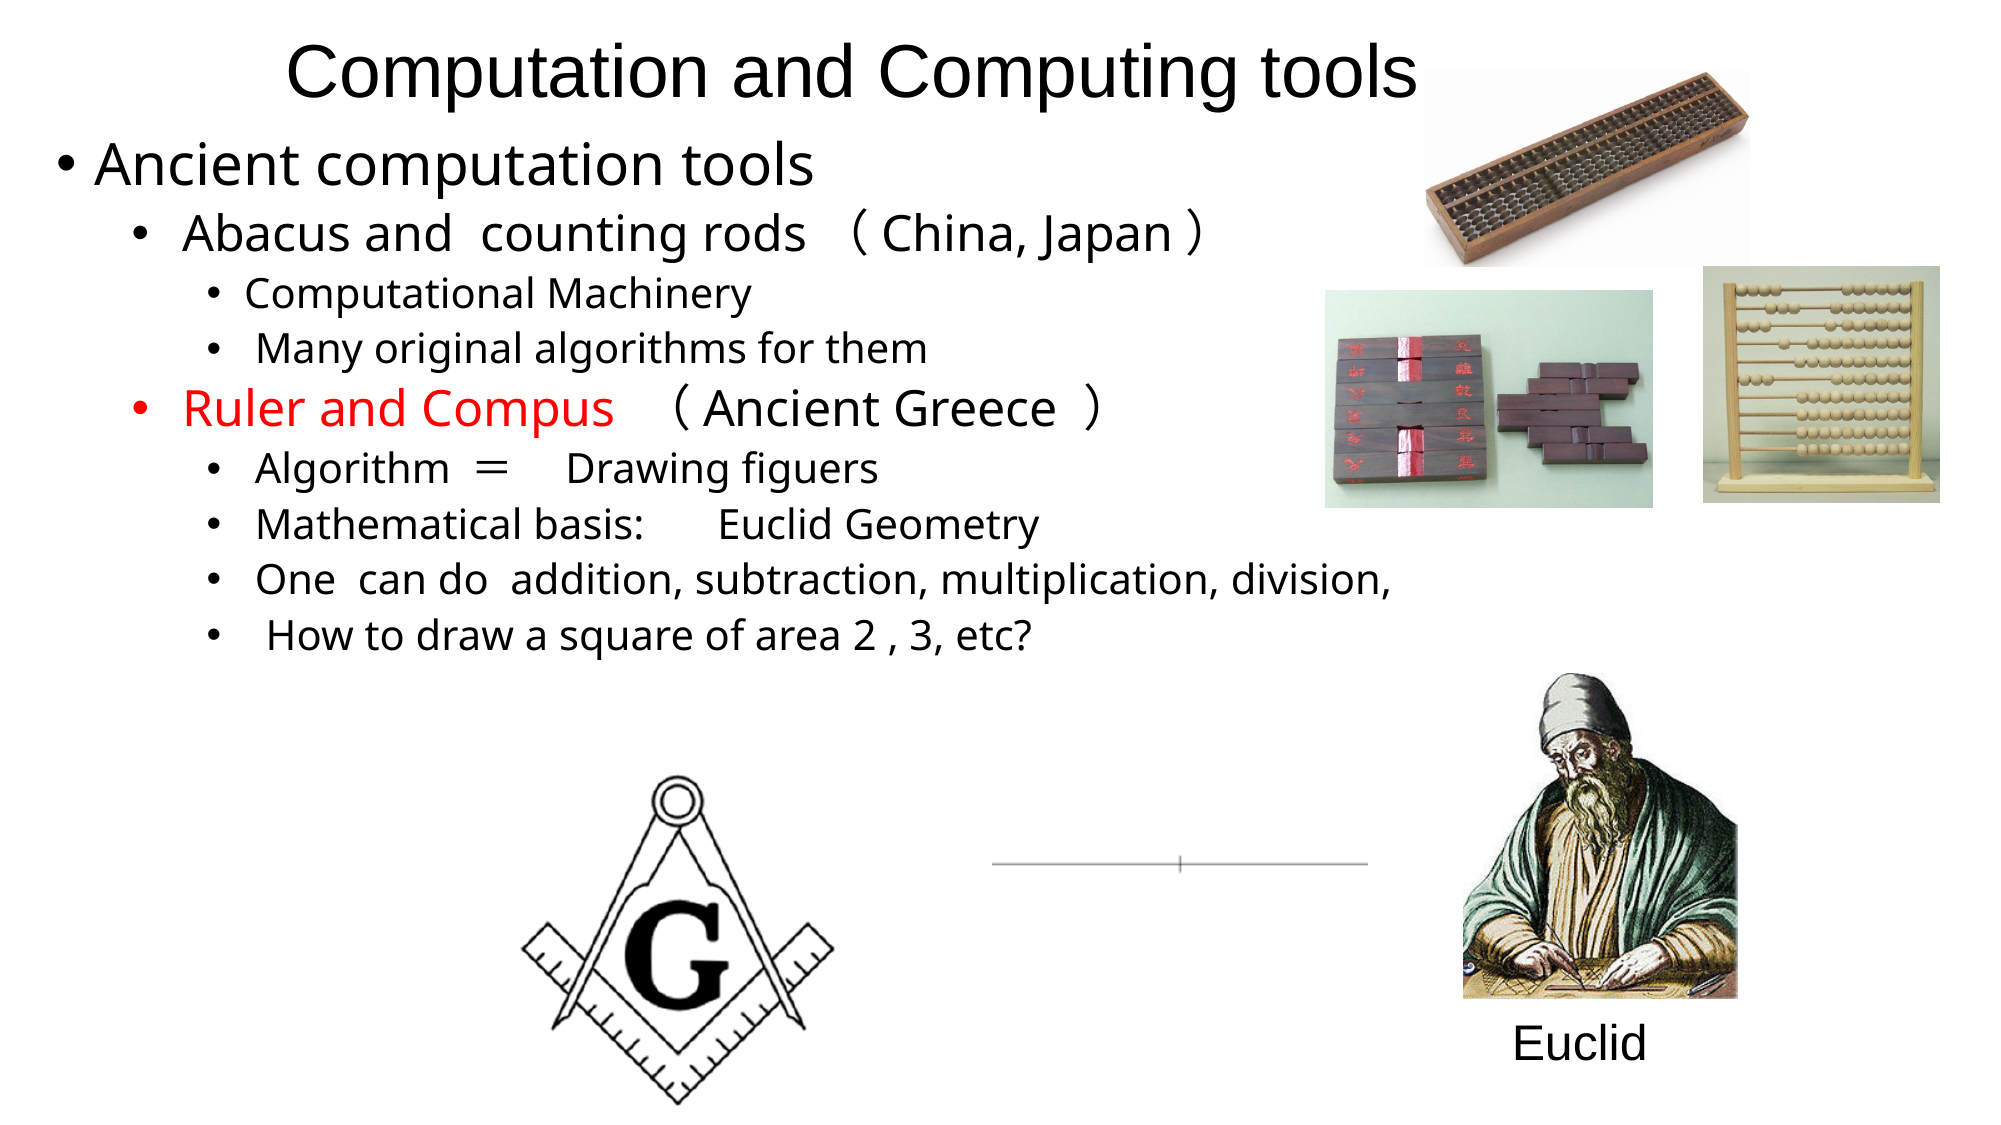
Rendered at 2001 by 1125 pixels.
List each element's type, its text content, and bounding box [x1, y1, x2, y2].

picture [1325, 290, 1653, 508]
text_box Computation and Computing tools [249, 14, 1539, 120]
list Ancient computation tools Abacus and counting rods（China, Japan） Computational Machinery Many original algorithms for them Ruler and Compus （Ancient Greece ） Algorithm ＝ Drawing figuers Mathematical basis: Euclid Geometry One can do addition, subtraction, multiplication, division, How to draw a square of area 2 , 3, etc? [41, 127, 1564, 901]
text_box Euclid [1497, 1002, 1704, 1078]
picture [1463, 673, 1738, 999]
picture [520, 774, 835, 1106]
picture [992, 676, 1368, 1052]
picture [1424, 70, 1940, 503]
